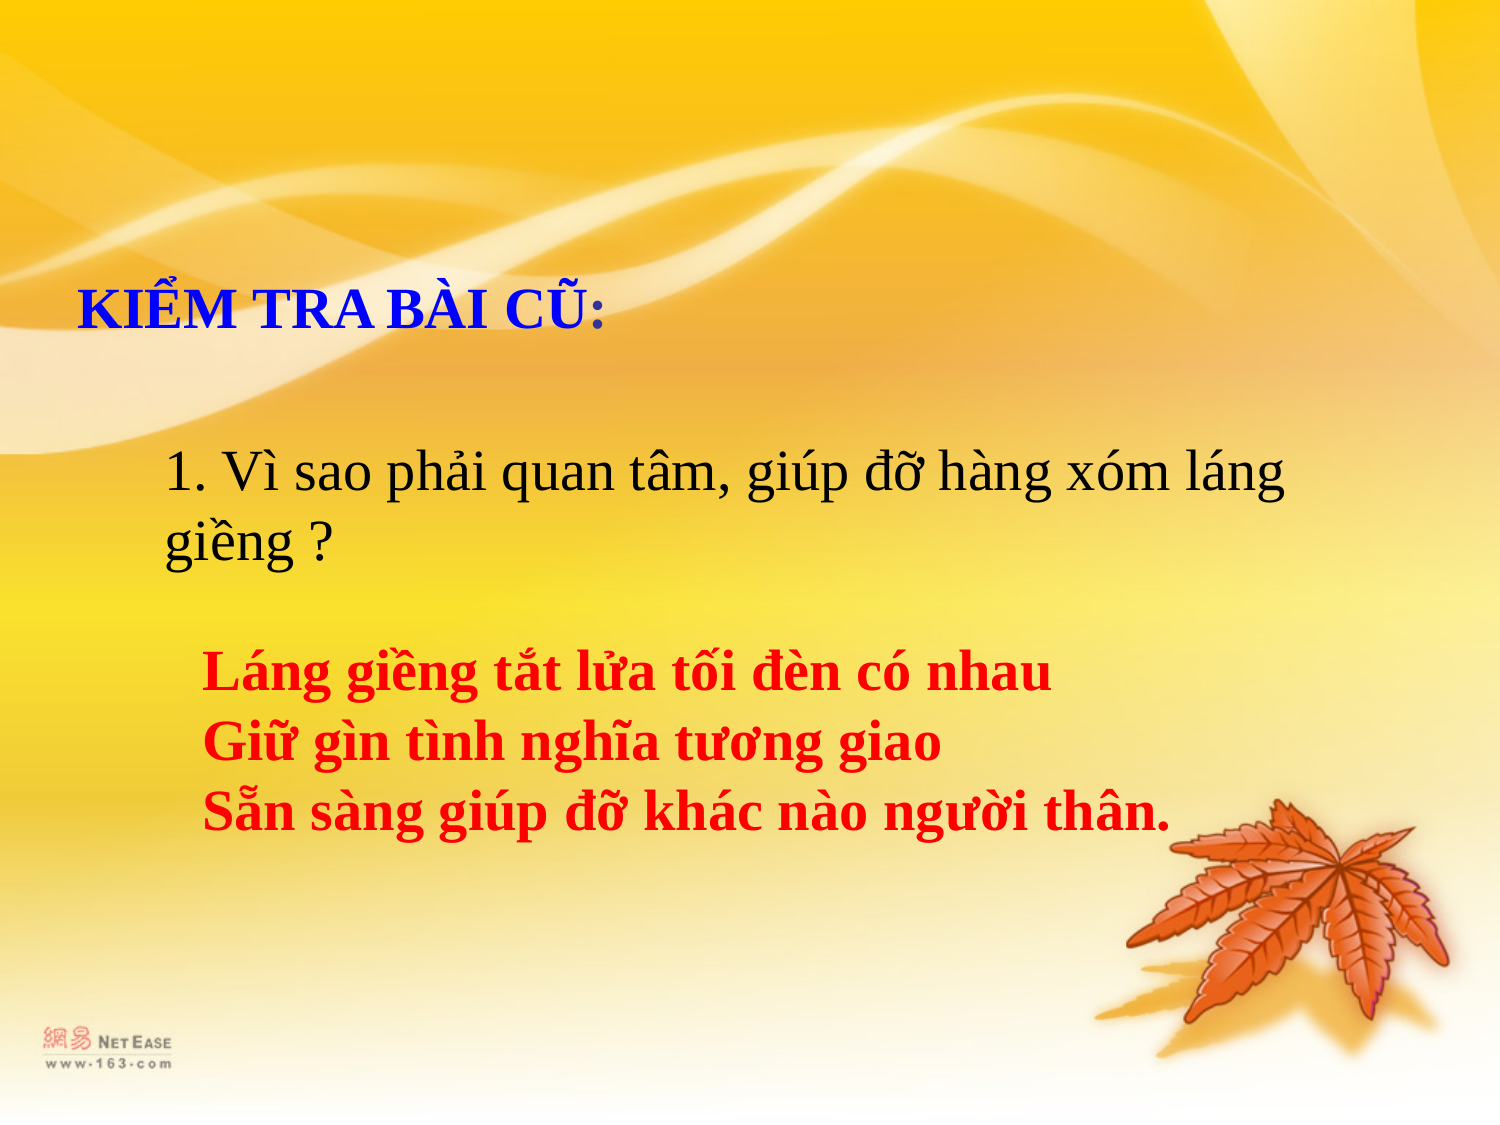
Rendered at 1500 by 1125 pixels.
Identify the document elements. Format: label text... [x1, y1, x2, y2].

text_box Láng giềng tắt lửa tối đèn có nhau Giữ gìn tình nghĩa tương giao Sẵn sàng giúp đỡ khác nào người thân. [187, 624, 1325, 850]
picture [0, 0, 1500, 1123]
list [74, 262, 1426, 1006]
text_box KIỂM TRA BÀI CŨ: [62, 262, 963, 348]
text_box 1. Vì sao phải quan tâm, giúp đỡ hàng xóm láng giềng ? [150, 425, 1400, 679]
